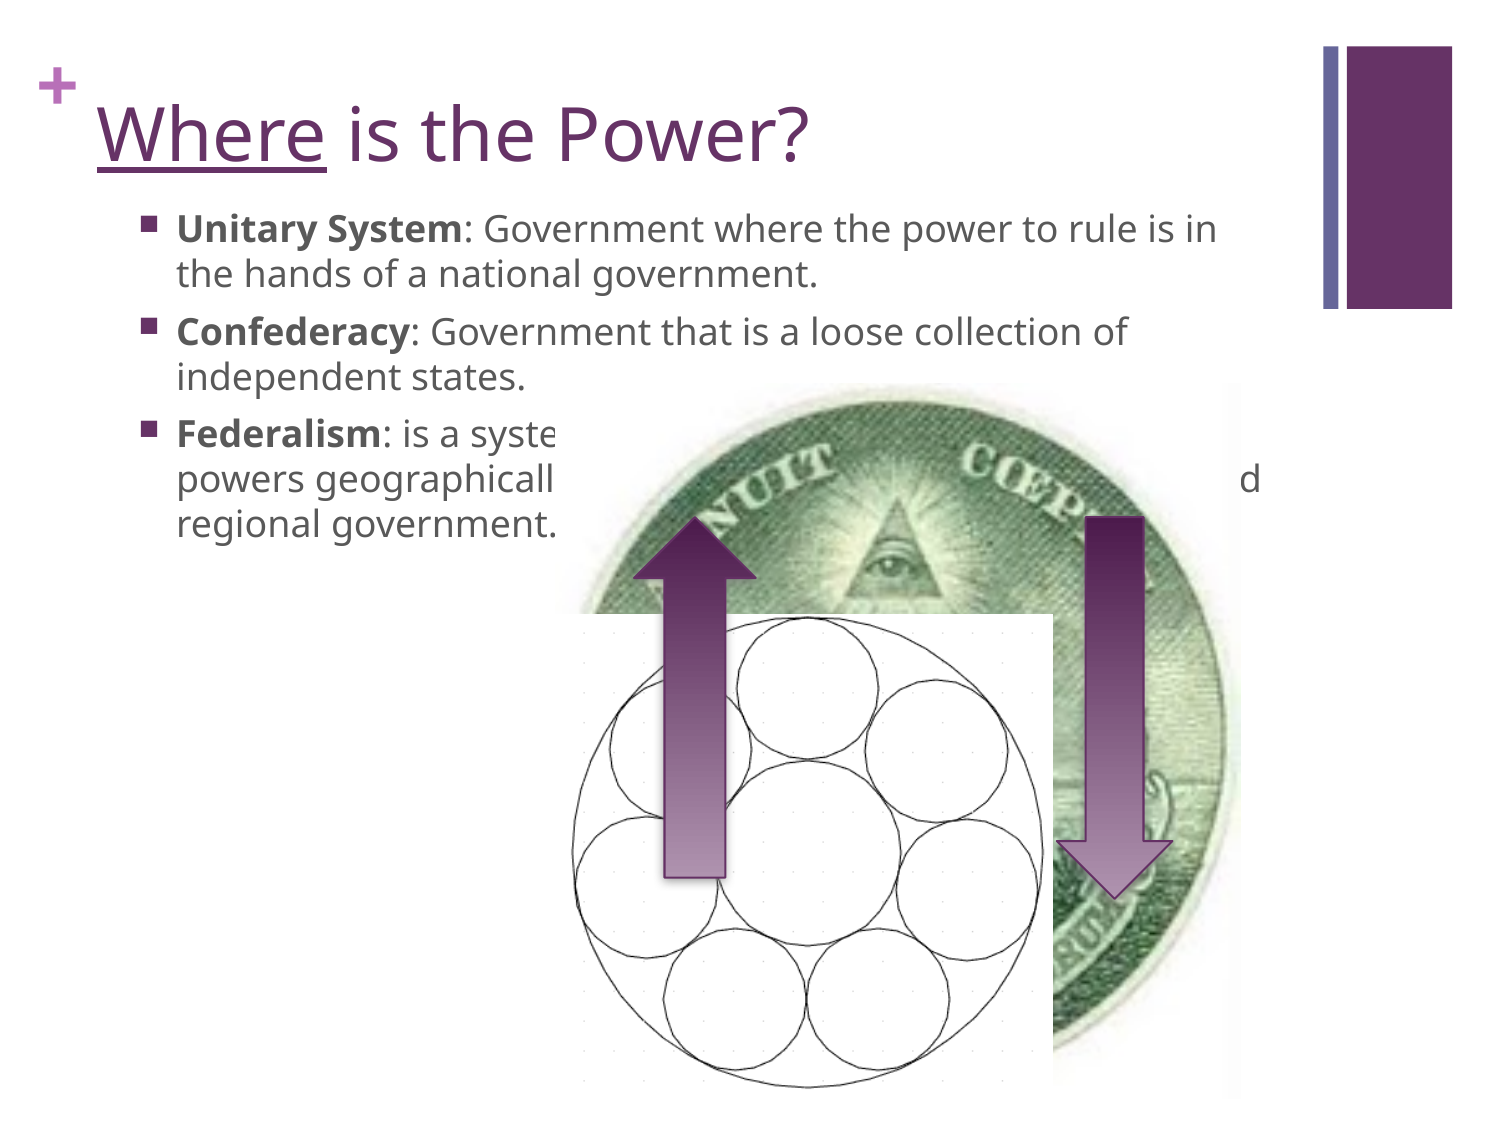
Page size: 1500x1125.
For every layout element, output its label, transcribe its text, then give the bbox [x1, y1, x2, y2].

picture [554, 383, 1242, 1100]
title Where is the Power? [81, 79, 1322, 263]
list Unitary System: Government where the power to rule is in the hands of a national government. Confederacy: Government that is a loose collection of independent states. Federalism: is a system of government that divides the powers geographically between the national government and regional government. [48, 197, 1289, 878]
